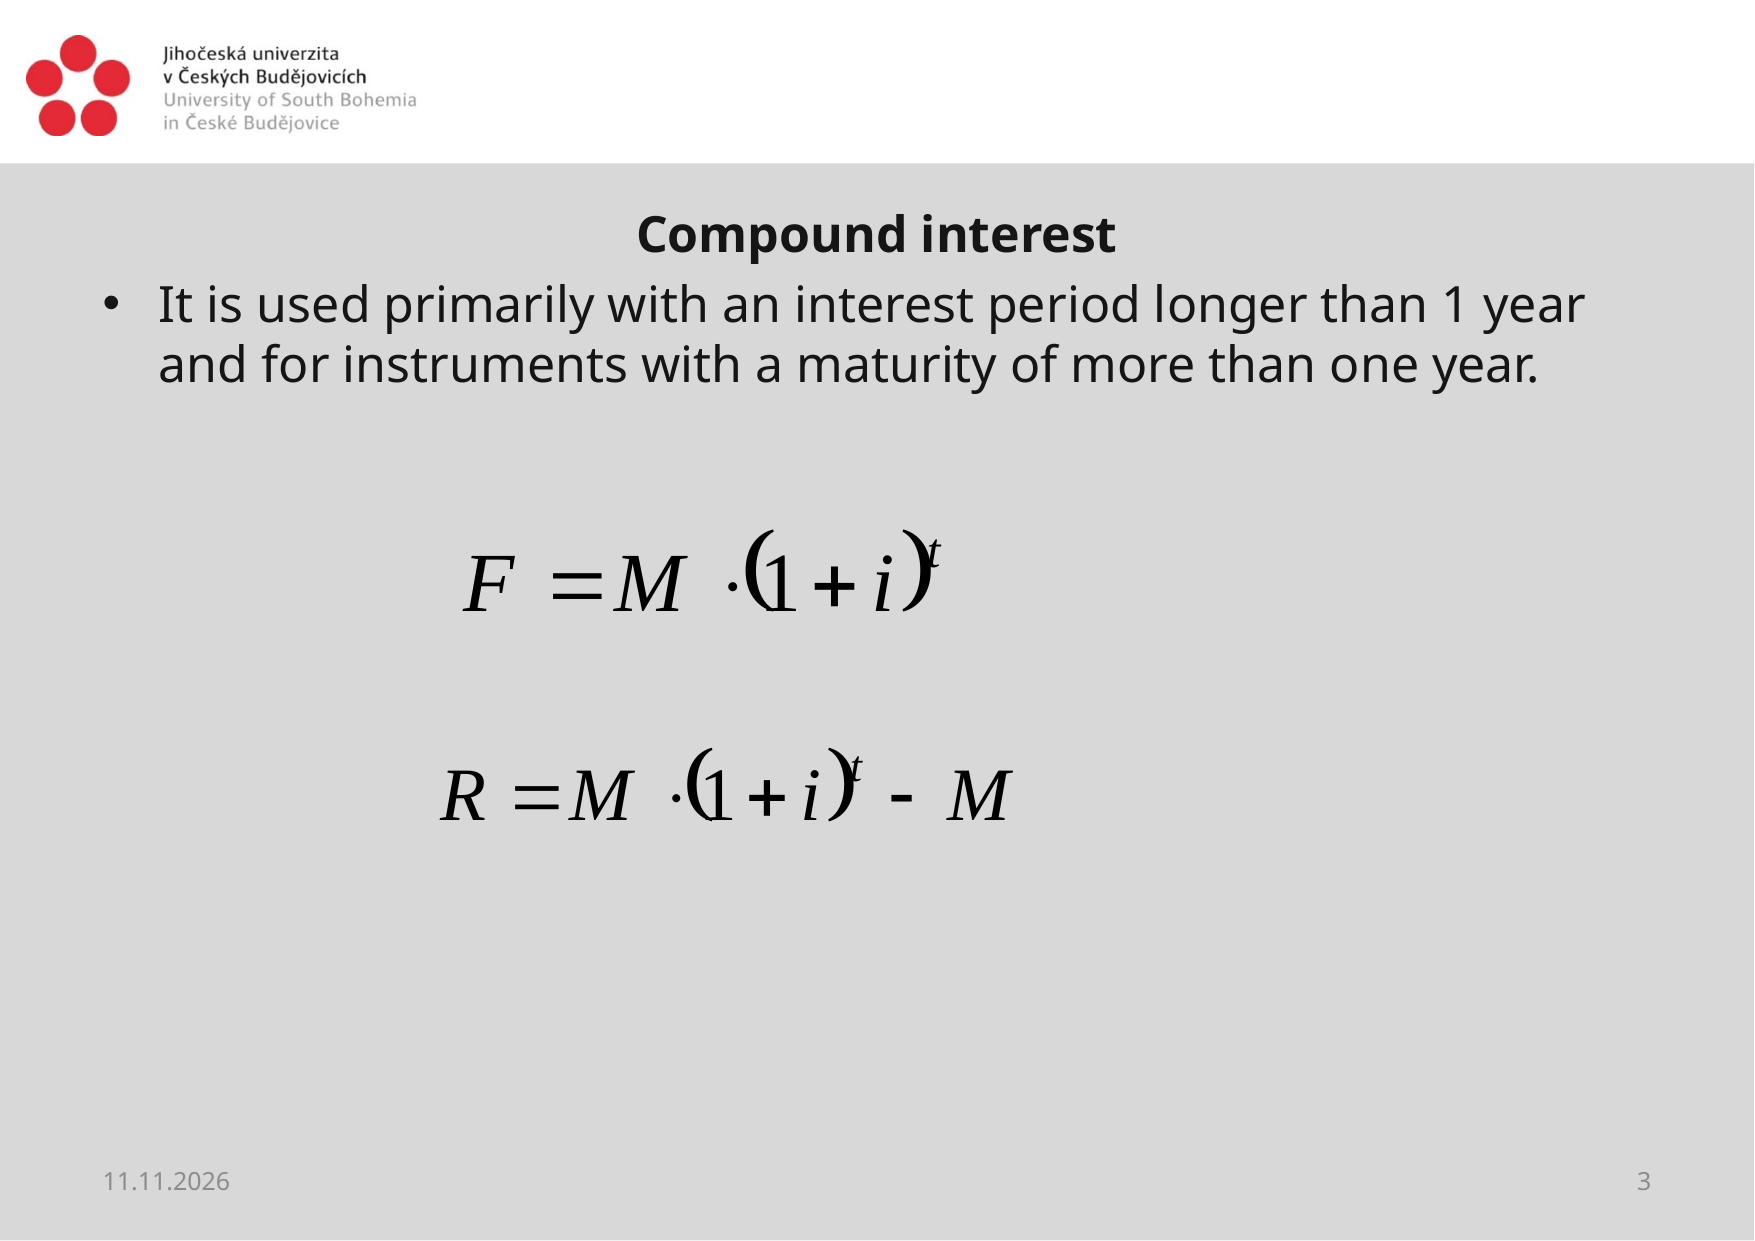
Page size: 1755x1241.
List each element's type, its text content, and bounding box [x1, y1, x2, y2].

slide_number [87, 1149, 498, 1216]
slide_number 3 [1257, 1149, 1667, 1216]
picture [447, 512, 953, 710]
list Compound interest It is used primarily with an interest period longer than 1 year and for instruments with a maturity of more than one year. [87, 194, 1667, 1109]
picture [425, 732, 1033, 909]
picture [26, 35, 417, 136]
